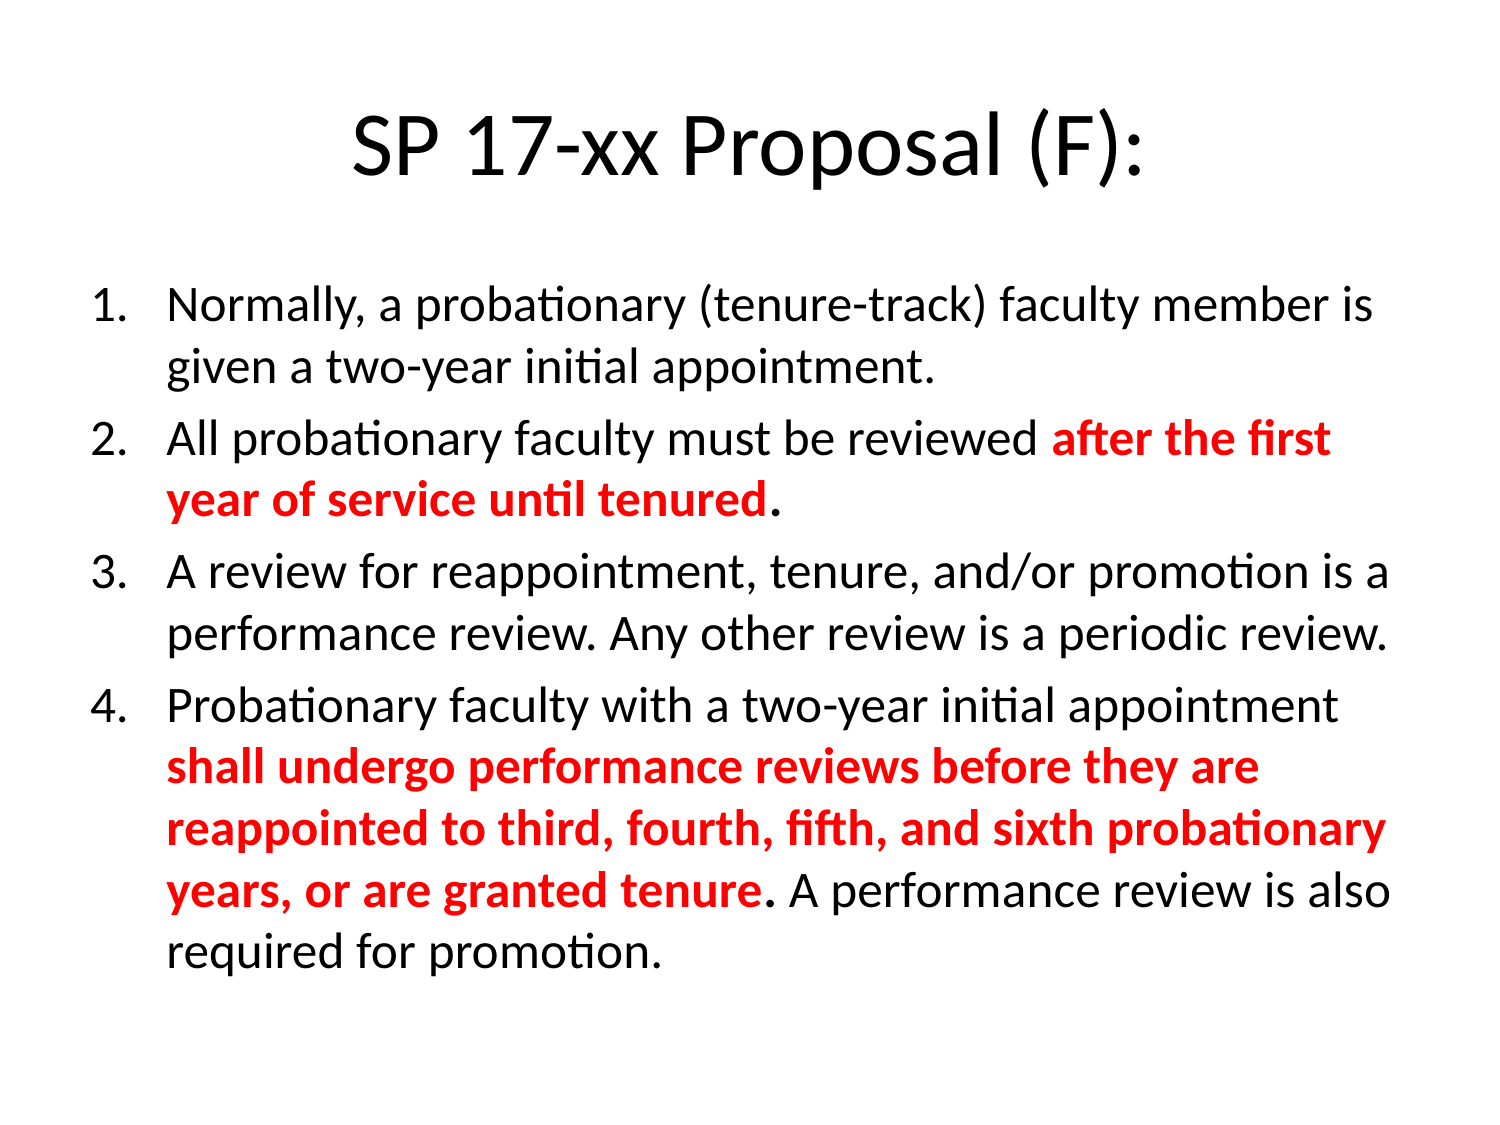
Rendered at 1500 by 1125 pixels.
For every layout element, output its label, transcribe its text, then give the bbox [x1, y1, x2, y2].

list Normally, a probationary (tenure-track) faculty member is given a two-year initial appointment. All probationary faculty must be reviewed after the first year of service until tenured. A review for reappointment, tenure, and/or promotion is a performance review. Any other review is a periodic review. Probationary faculty with a two-year initial appointment shall undergo performance reviews before they are reappointed to third, fourth, fifth, and sixth probationary years, or are granted tenure. A performance review is also required for promotion. [75, 262, 1425, 1005]
title SP 17-xx Proposal (F): [75, 45, 1425, 233]
